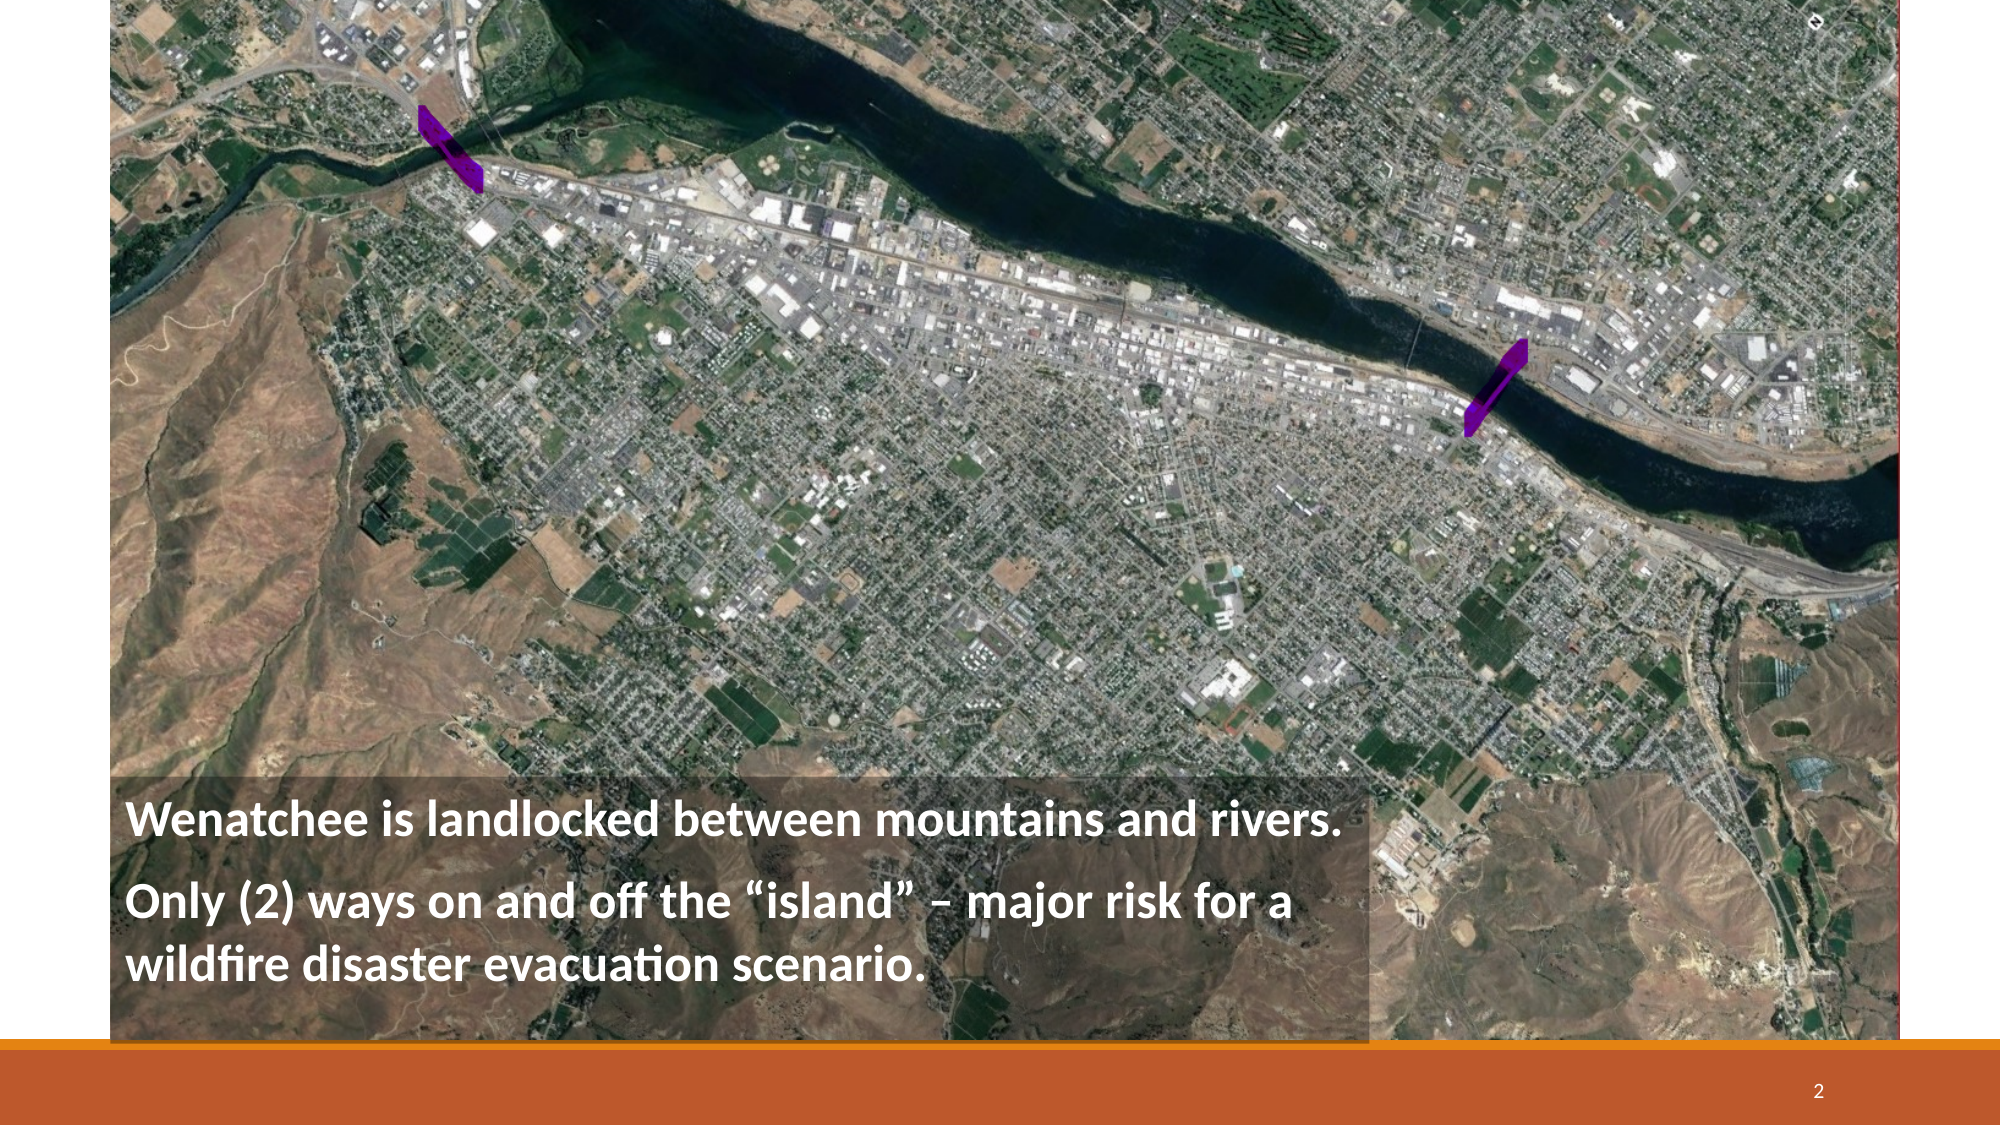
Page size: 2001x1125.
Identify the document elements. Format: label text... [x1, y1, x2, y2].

picture [109, 0, 1901, 1040]
slide_number 2 [1624, 1059, 1840, 1120]
